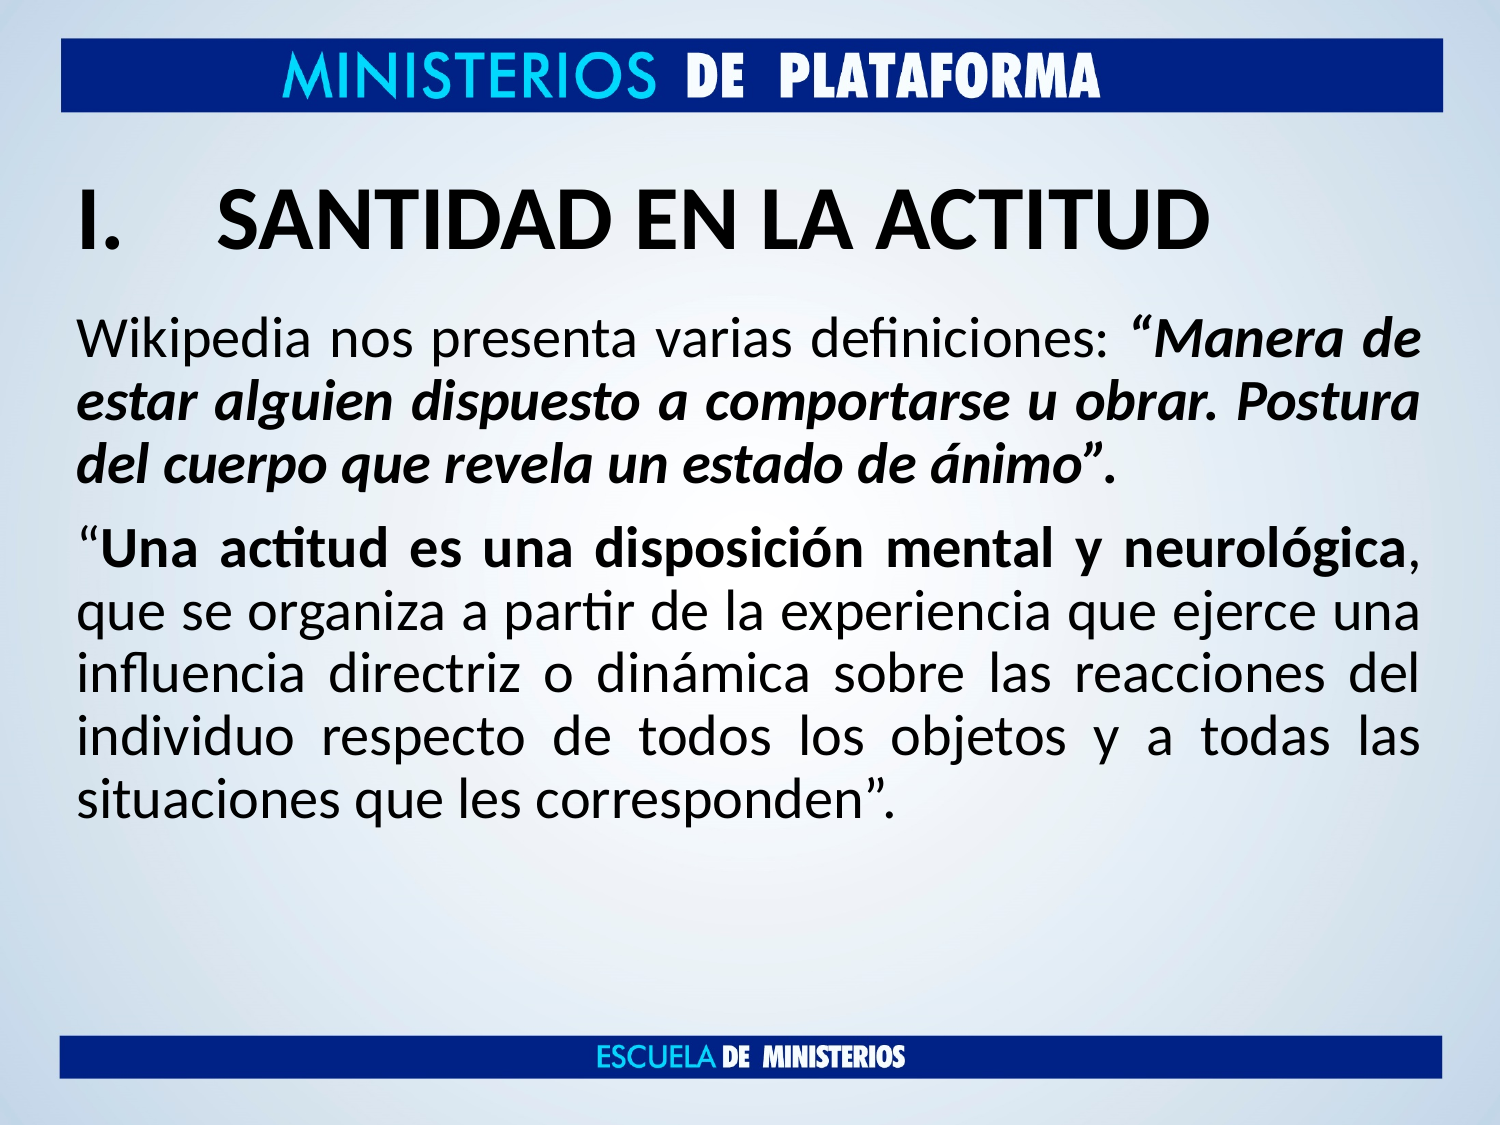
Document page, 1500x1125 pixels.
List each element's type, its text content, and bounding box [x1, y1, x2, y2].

title SANTIDAD EN LA ACTITUD [61, 161, 1437, 278]
list Wikipedia nos presenta varias definiciones: “Manera de estar alguien dispuesto a comportarse u obrar. Postura del cuerpo que revela un estado de ánimo”. “Una actitud es una disposición mental y neurológica, que se organiza a partir de la experiencia que ejerce una influencia directriz o dinámica sobre las reacciones del individuo respecto de todos los objetos y a todas las situaciones que les corresponden”. [61, 299, 1437, 1014]
picture [0, 0, 1500, 1125]
